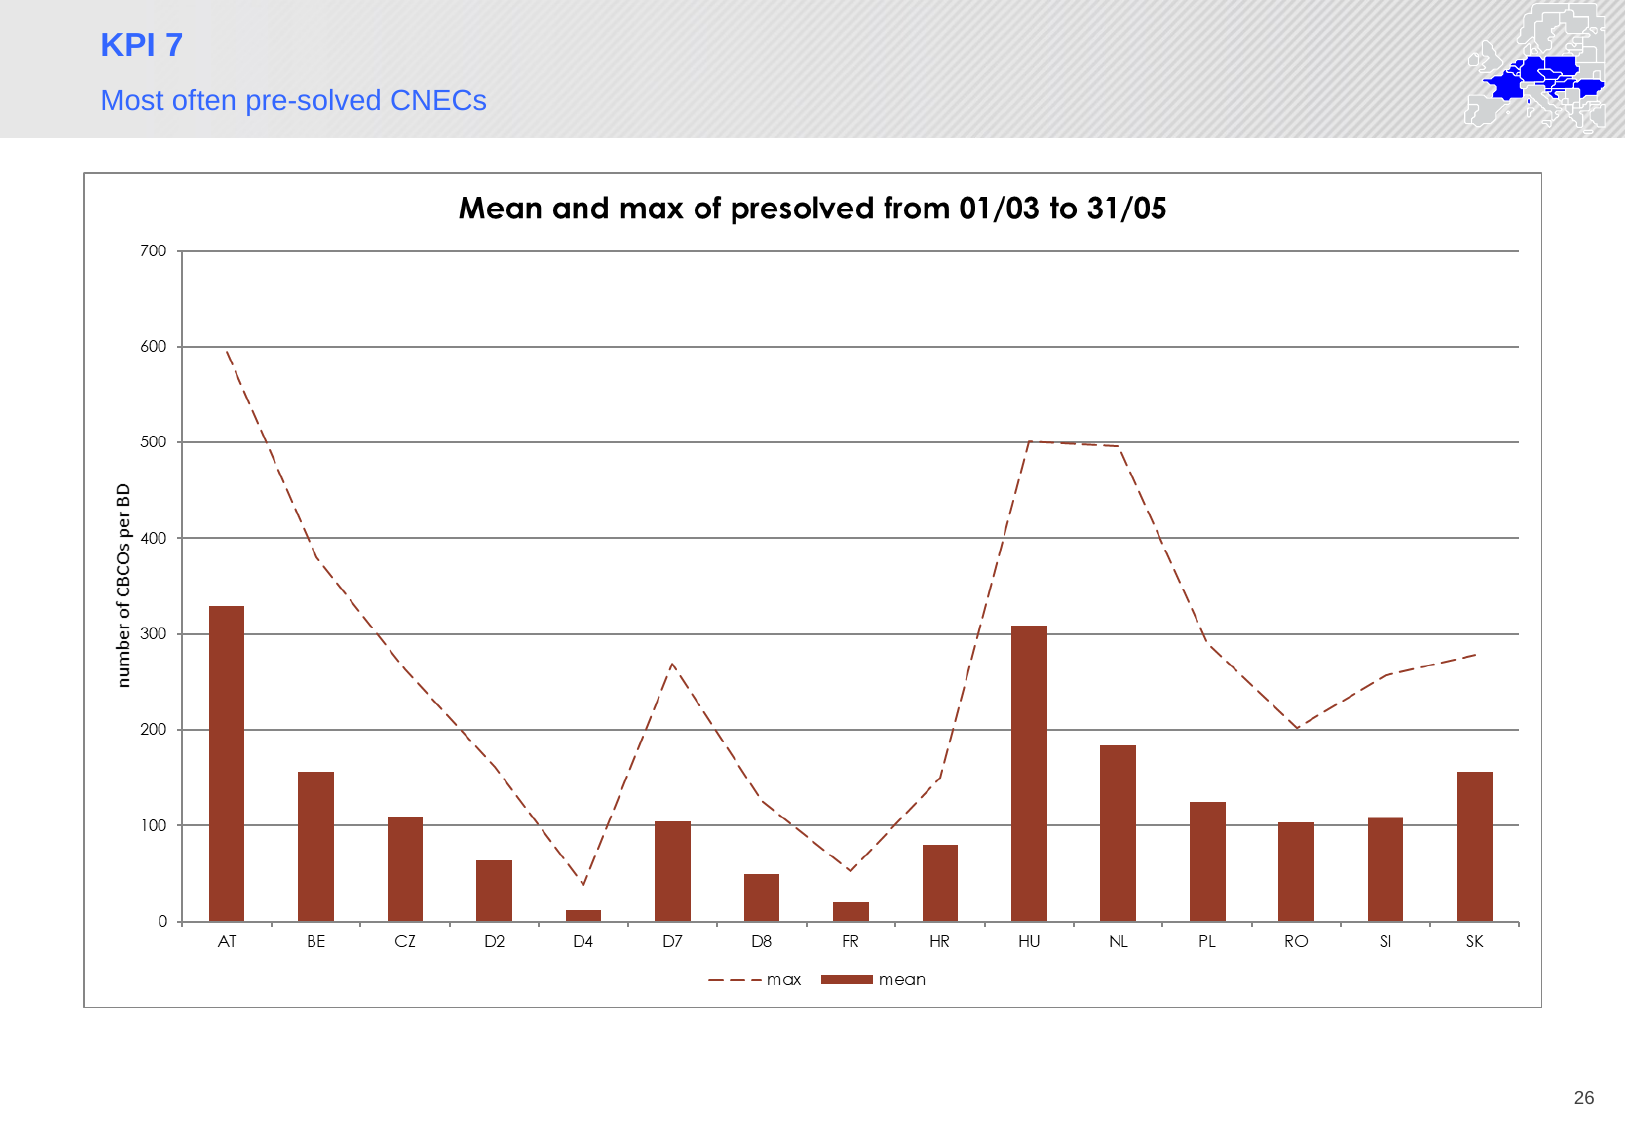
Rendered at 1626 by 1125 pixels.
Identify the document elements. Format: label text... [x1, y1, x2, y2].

title KPI 7 [88, 17, 1245, 73]
picture [83, 172, 1542, 1009]
slide_number 26 [1500, 1074, 1610, 1120]
list Most often pre-solved CNECs​ [88, 75, 1506, 136]
picture [0, 0, 1625, 138]
